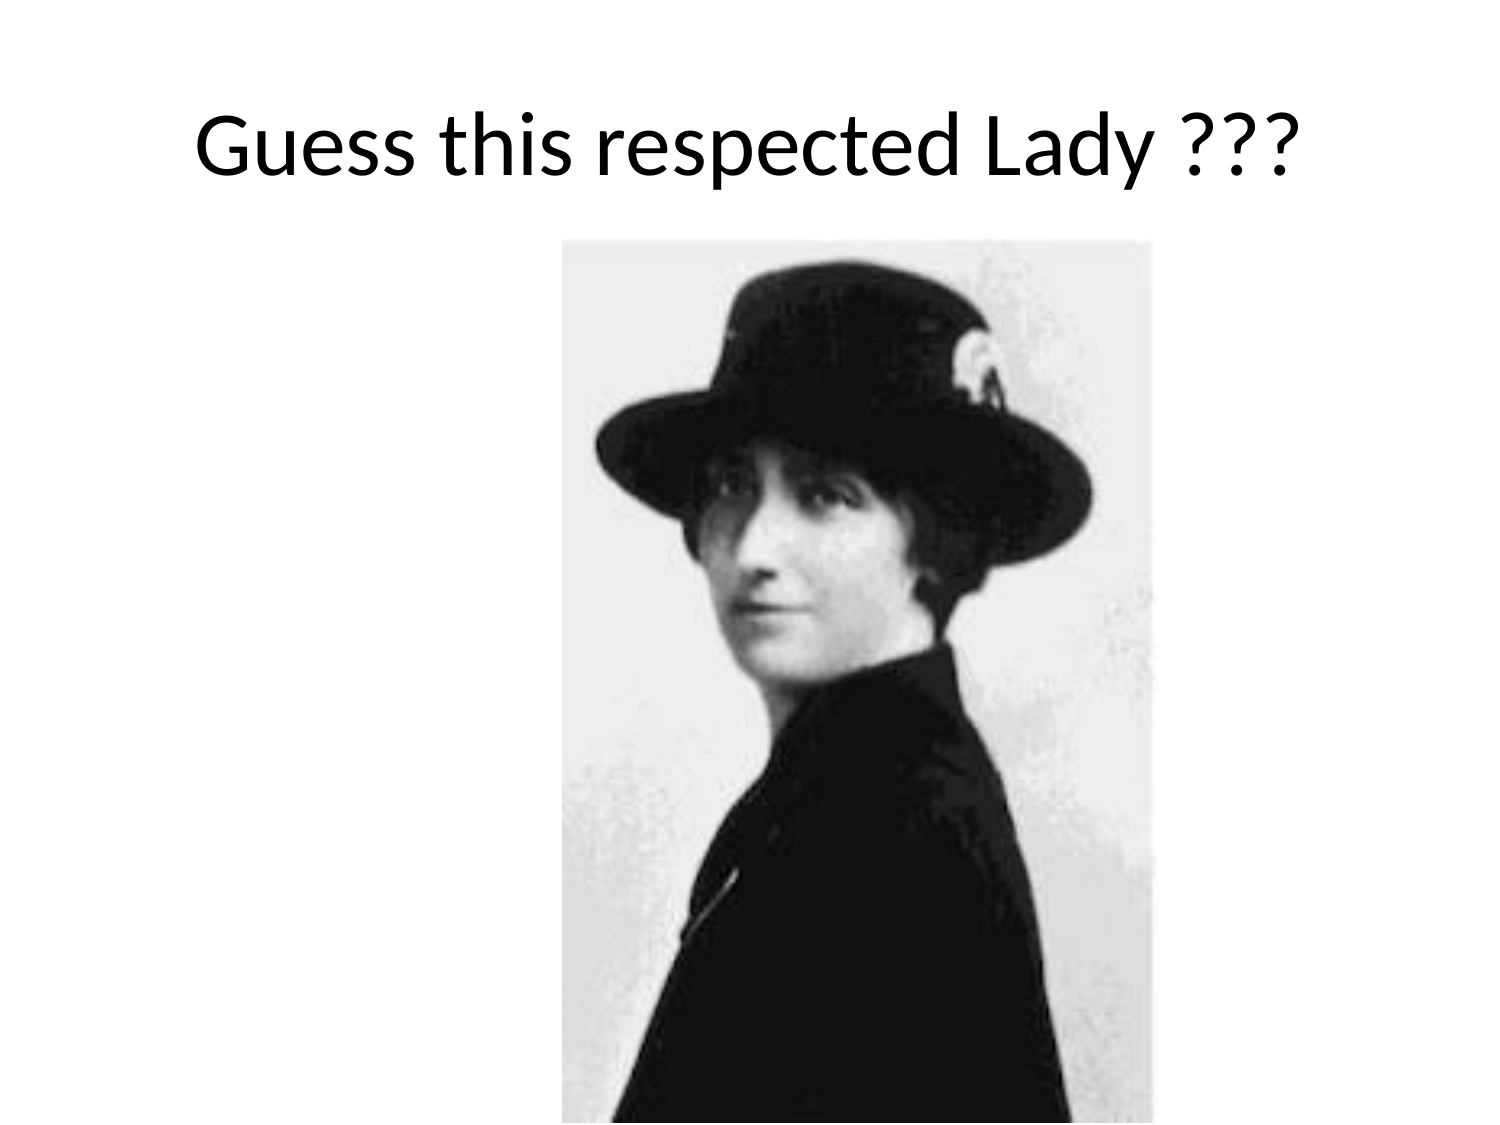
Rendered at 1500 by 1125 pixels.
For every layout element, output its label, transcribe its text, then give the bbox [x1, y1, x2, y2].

title Guess this respected Lady ??? [75, 45, 1425, 233]
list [562, 238, 1157, 1123]
